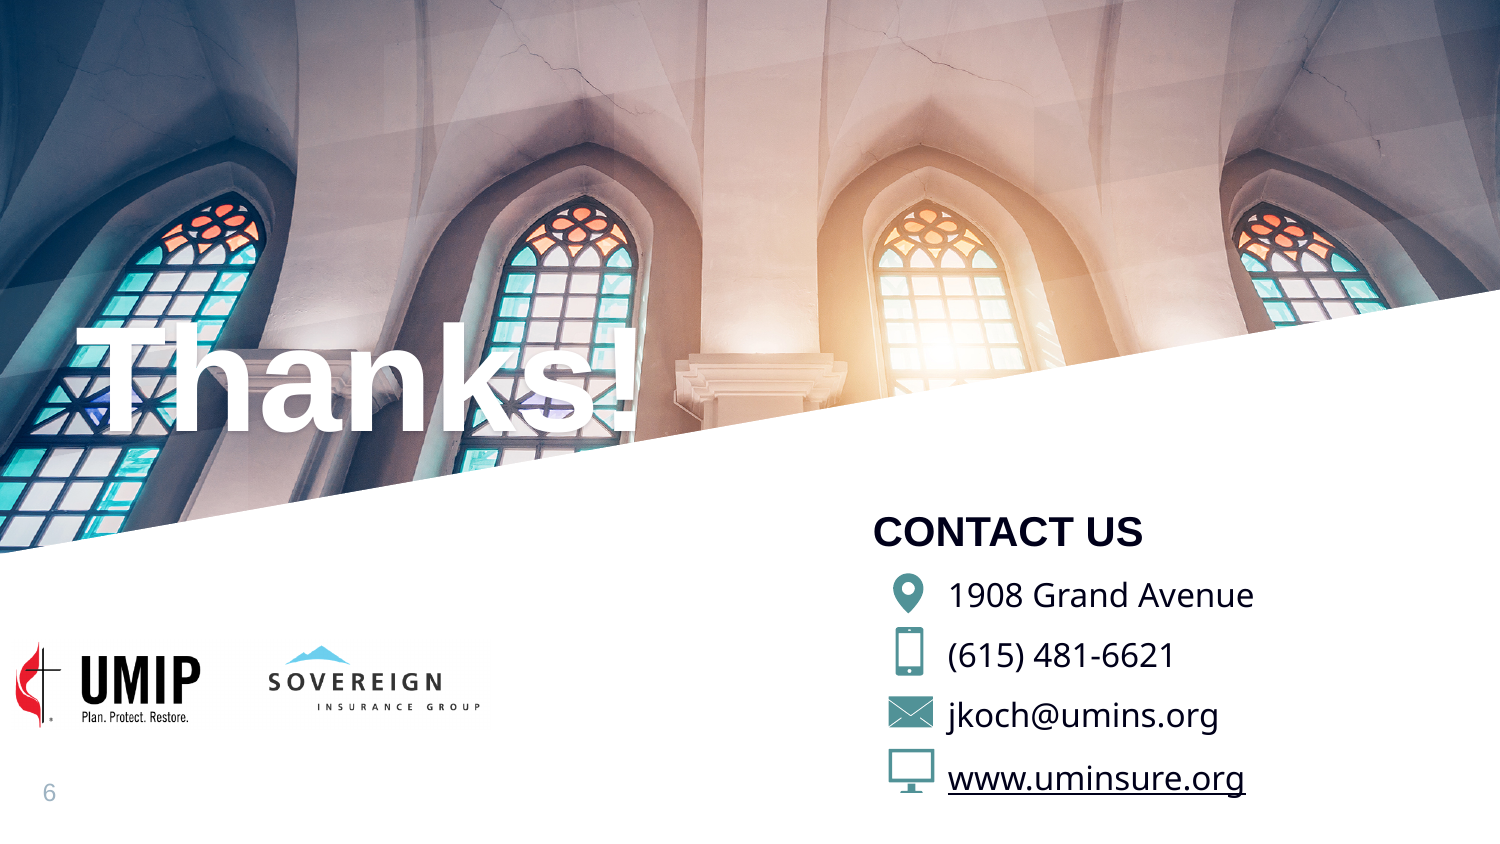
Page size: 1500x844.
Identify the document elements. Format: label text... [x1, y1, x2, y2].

text_box [893, 573, 924, 614]
picture [11, 639, 491, 730]
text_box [888, 696, 934, 728]
picture [135, 462, 516, 529]
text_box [888, 748, 935, 794]
picture [0, 0, 1500, 467]
list CONTACT US 1908 Grand Avenue (615) 481-6621 jkoch@umins.org www.uminsure.org [873, 532, 1429, 767]
title Thanks! [75, 392, 750, 462]
text_box [895, 627, 924, 676]
slide_number 6 [42, 766, 122, 807]
